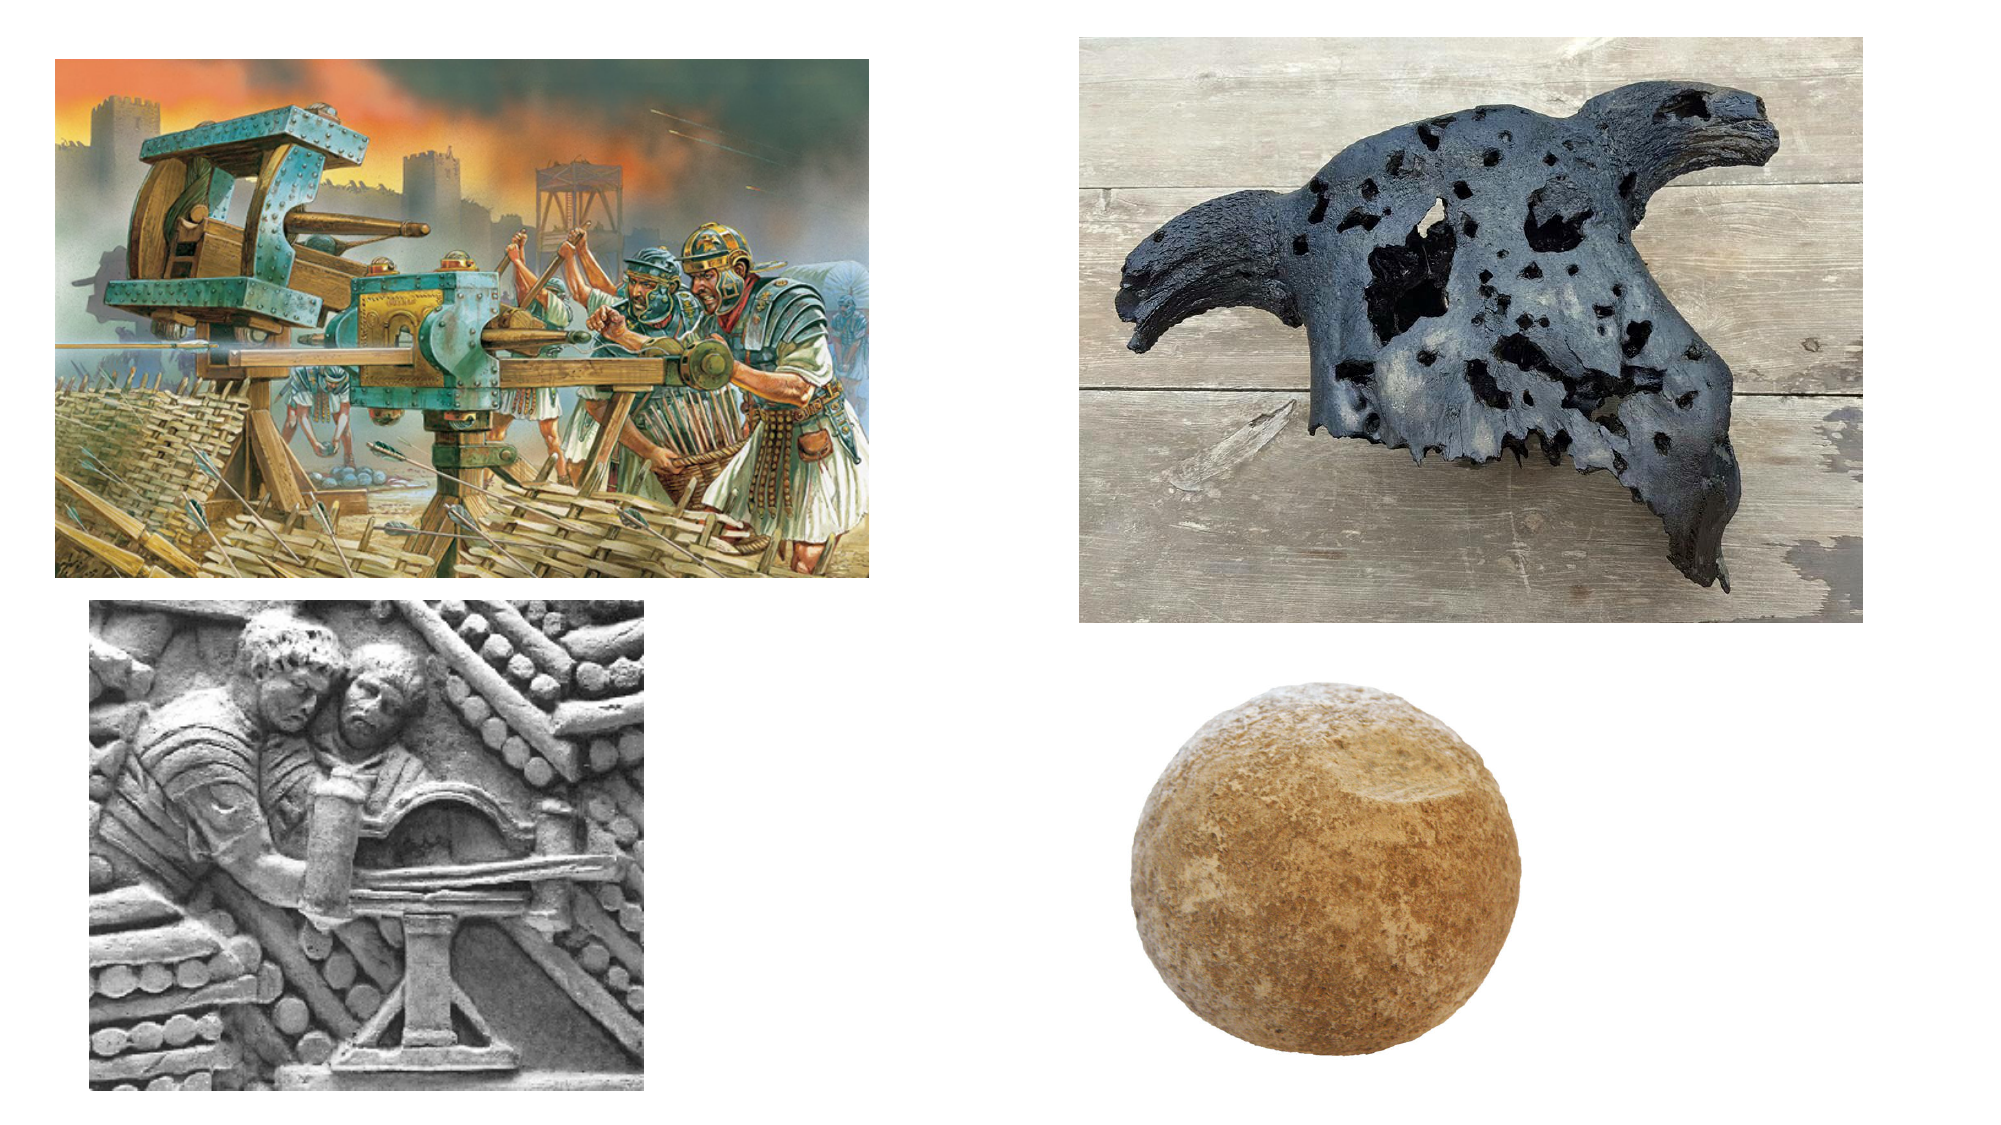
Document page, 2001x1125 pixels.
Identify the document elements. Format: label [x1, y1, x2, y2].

list [55, 59, 869, 579]
picture [89, 600, 644, 1091]
picture [1101, 644, 1550, 1093]
picture [1079, 37, 1863, 623]
